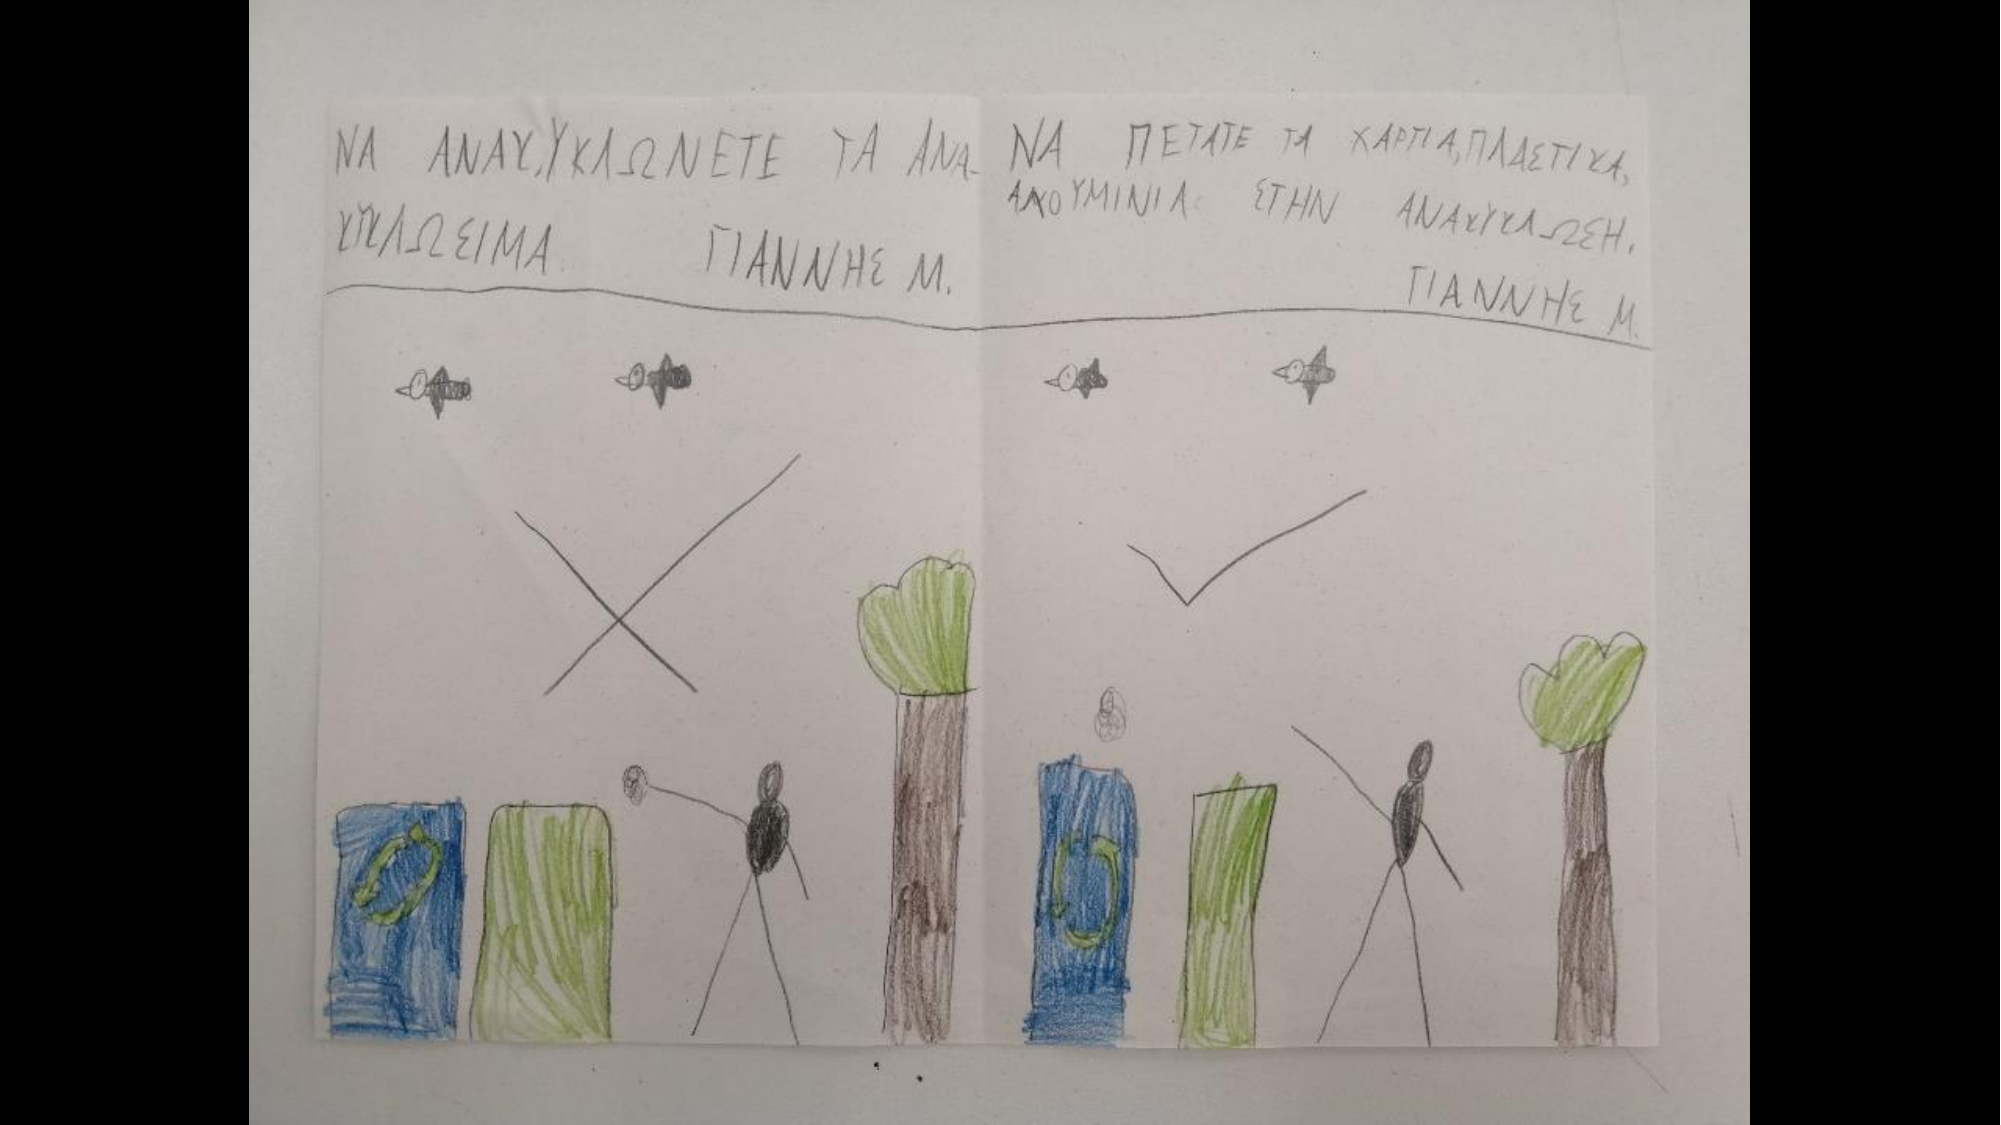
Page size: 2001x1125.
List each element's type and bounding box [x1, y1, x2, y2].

picture [249, 0, 1750, 1125]
